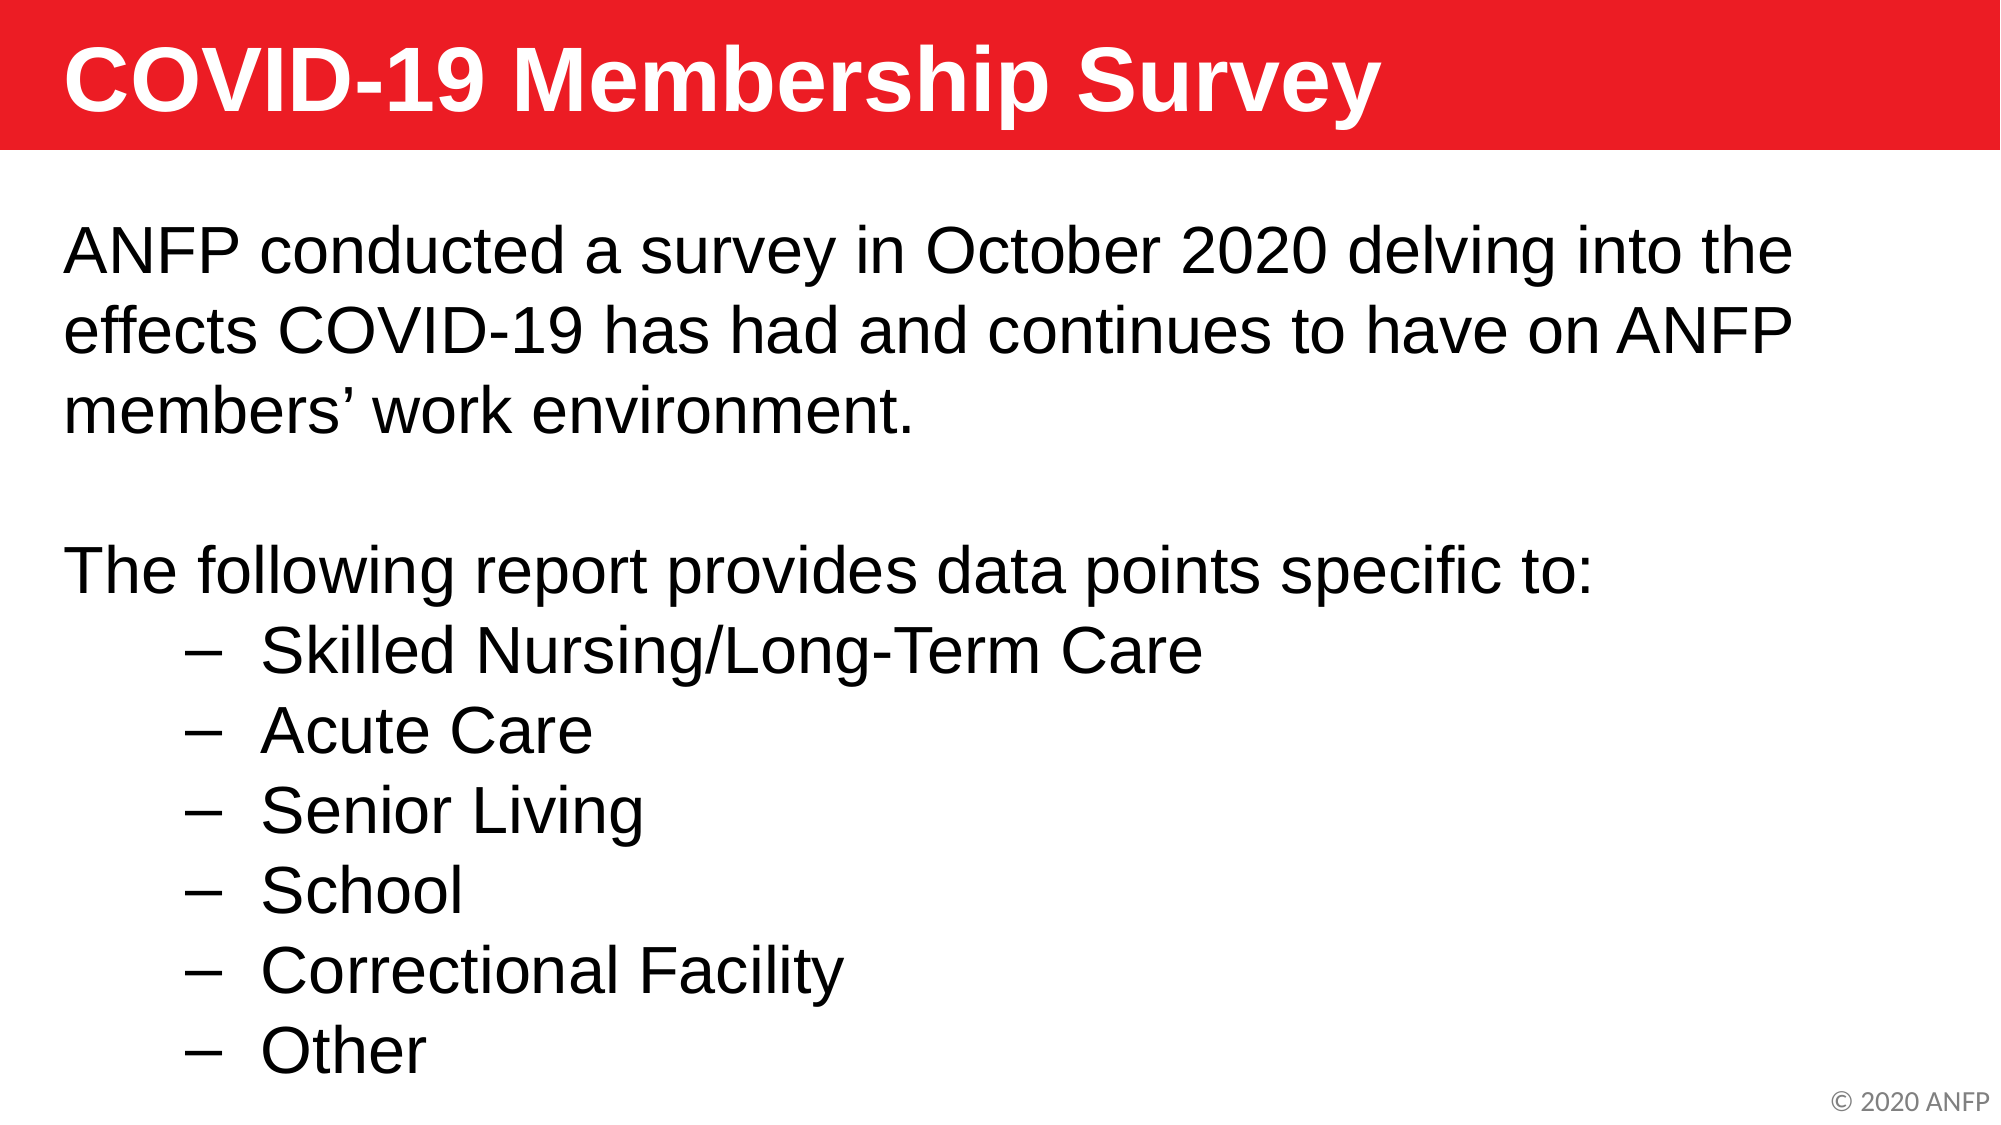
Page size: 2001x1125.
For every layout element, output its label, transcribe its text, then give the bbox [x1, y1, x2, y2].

text_box [0, 0, 2000, 152]
text_box ANFP conducted a survey in October 2020 delving into the effects COVID-19 has had and continues to have on ANFP members’ work environment. The following report provides data points specific to: Skilled Nursing/Long-Term Care Acute Care Senior Living School Correctional Facility Other [49, 199, 1925, 1095]
text_box COVID-19 Membership Survey [49, 18, 1963, 132]
text_box © 2020 ANFP [1812, 1074, 2000, 1125]
